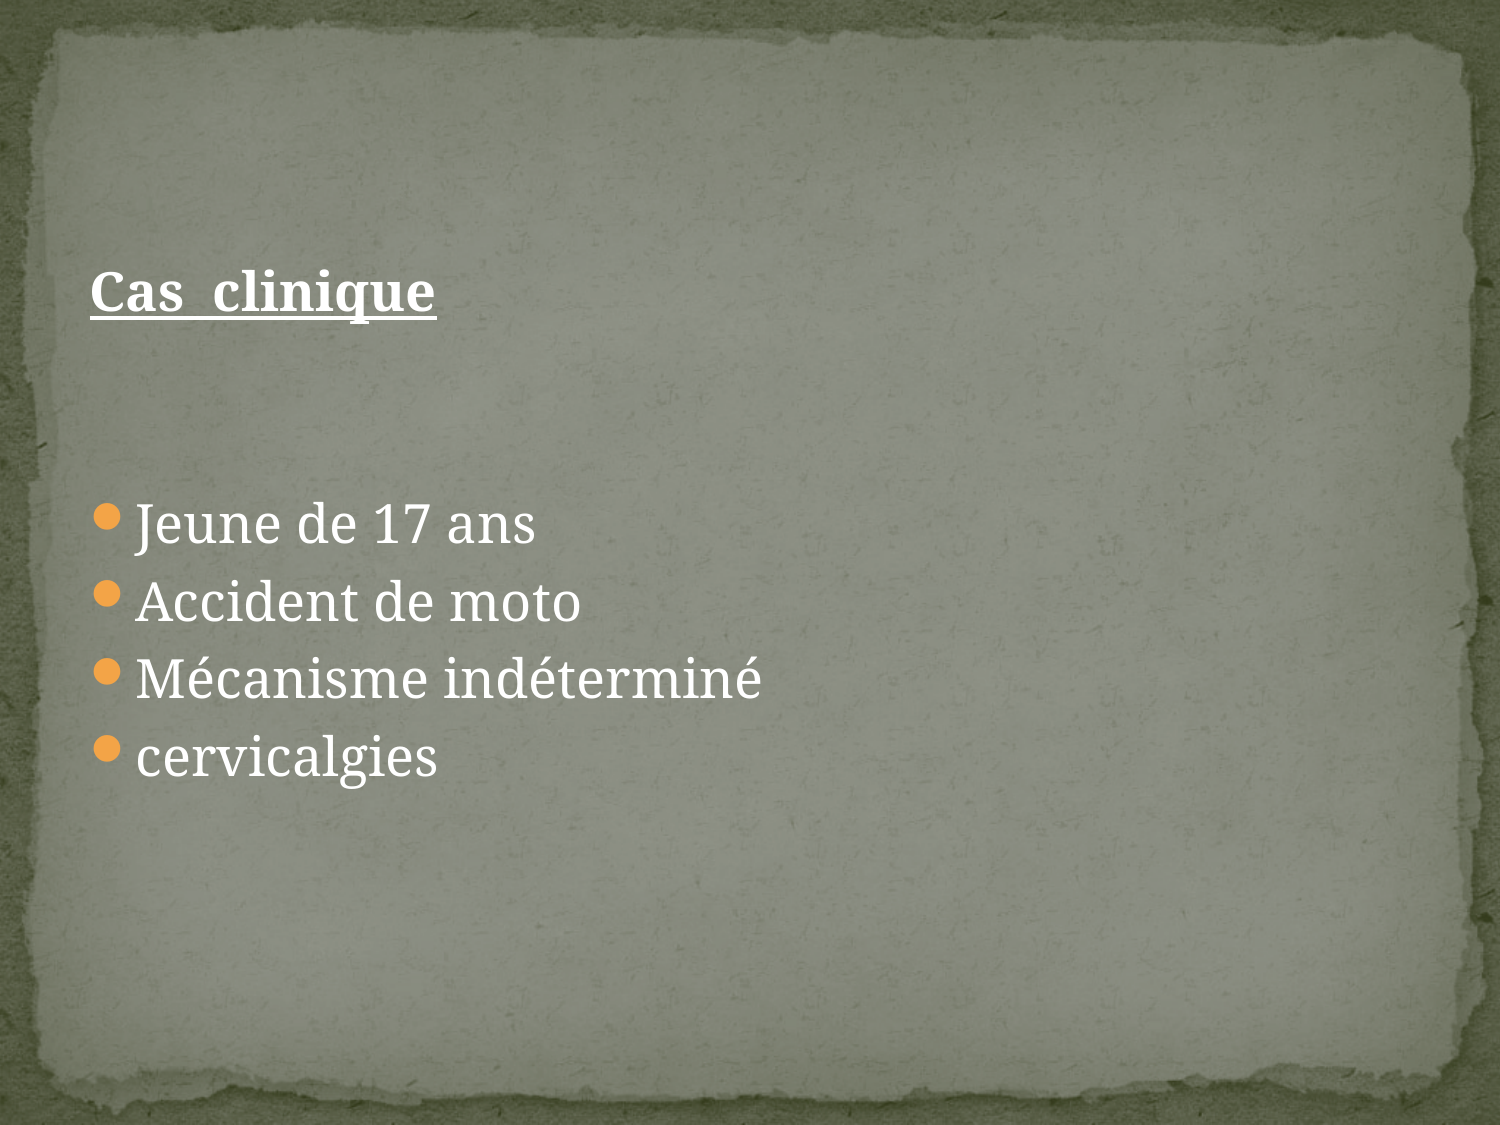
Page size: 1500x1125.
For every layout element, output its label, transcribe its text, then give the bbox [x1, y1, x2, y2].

list Cas clinique Jeune de 17 ans Accident de moto Mécanisme indéterminé cervicalgies [75, 249, 1425, 1000]
